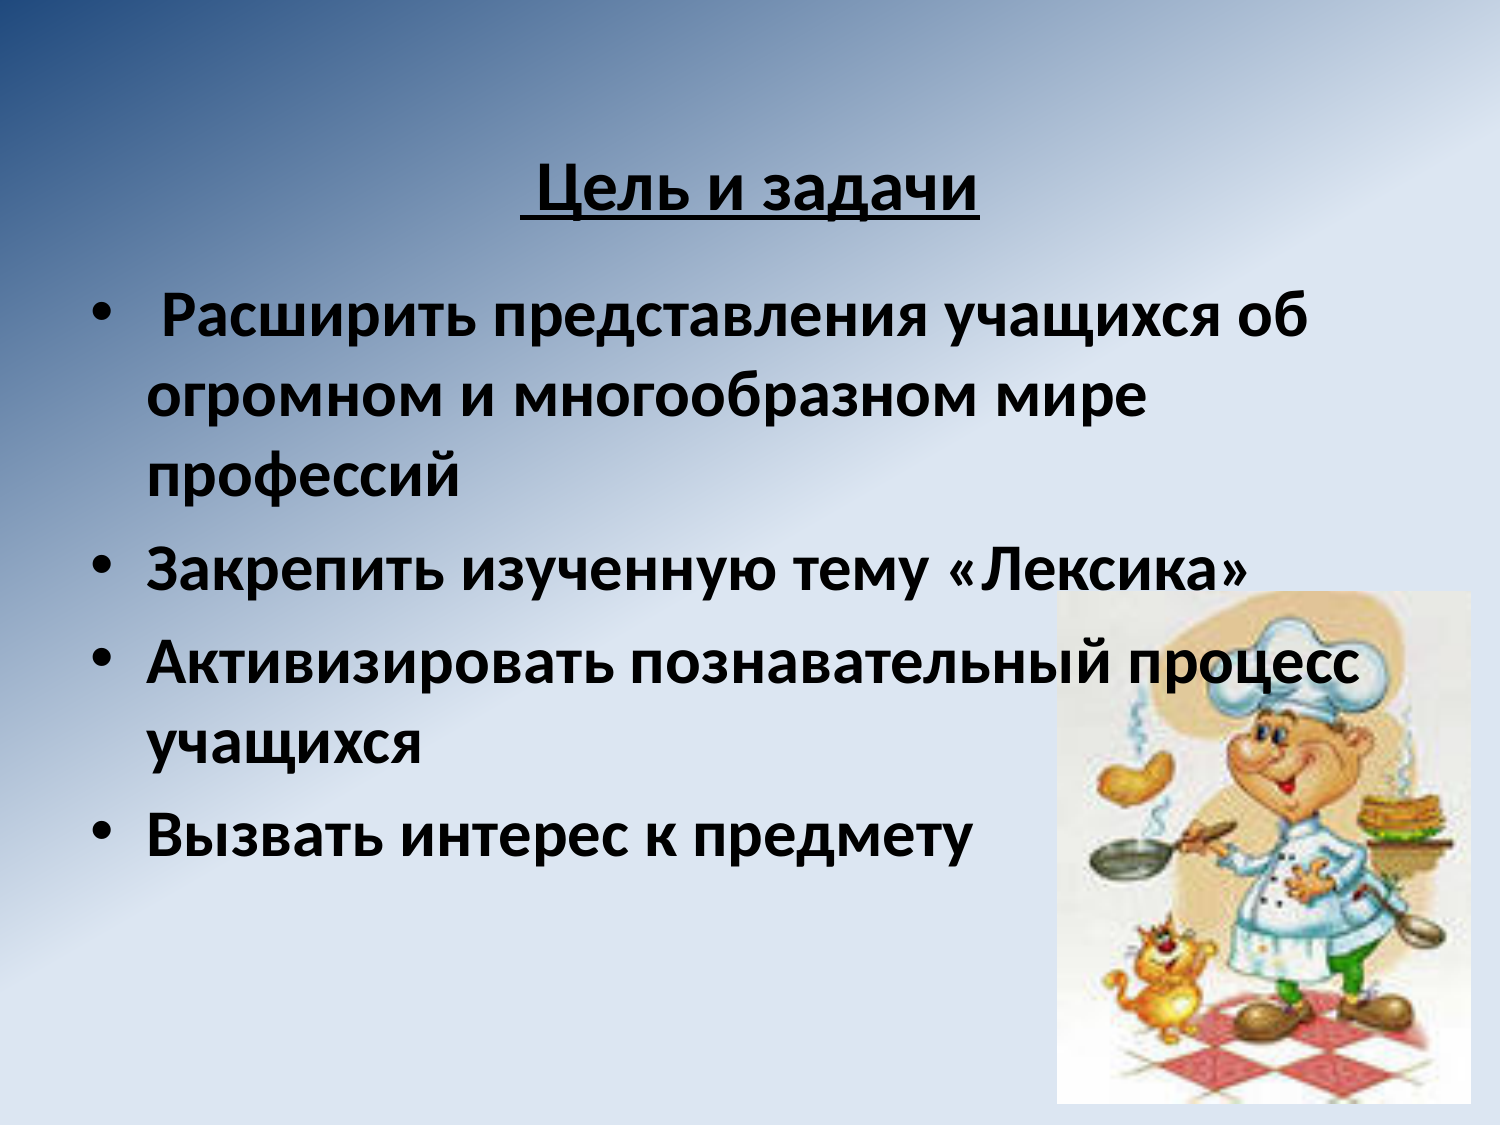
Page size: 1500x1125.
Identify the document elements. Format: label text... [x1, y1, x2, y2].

title Цель и задачи [75, 45, 1425, 233]
picture [1056, 591, 1471, 1105]
list Расширить представления учащихся об огромном и многообразном мире профессий Закрепить изученную тему «Лексика» Активизировать познавательный процесс учащихся Вызвать интерес к предмету [75, 262, 1425, 1005]
